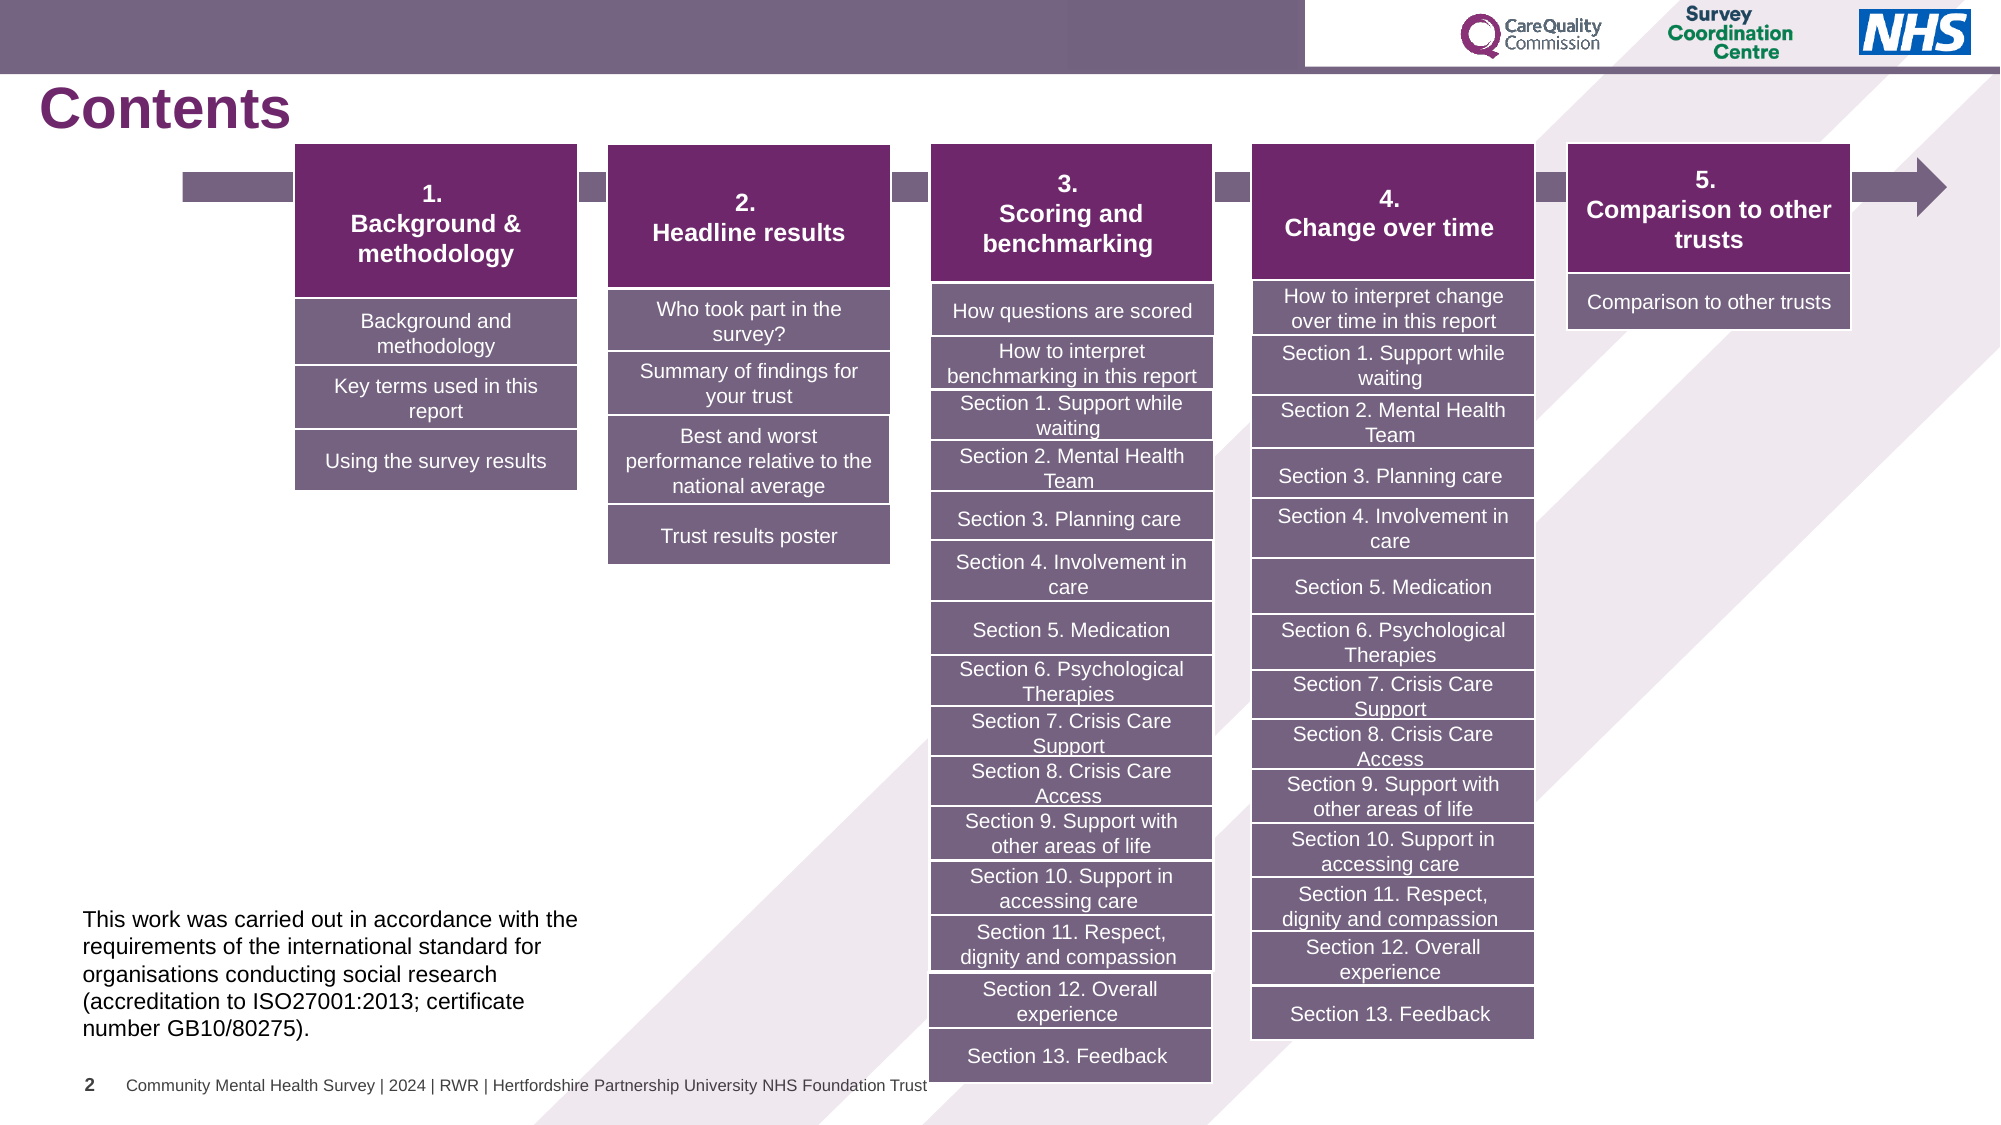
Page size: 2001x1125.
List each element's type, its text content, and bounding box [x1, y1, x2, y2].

text_box 2 [84, 1065, 122, 1125]
text_box [892, 171, 928, 204]
picture [1859, 9, 1971, 55]
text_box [928, 142, 1215, 1083]
text_box [1536, 171, 1566, 204]
picture [1460, 13, 1602, 59]
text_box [1567, 142, 1852, 331]
text_box [1852, 154, 1949, 220]
text_box Trust results poster [606, 503, 892, 566]
picture [1666, 3, 1794, 61]
text_box This work was carried out in accordance with the requirements of the international standard for organisations conducting social research (accreditation to ISO27001:2013; certificate number GB10/80275). [67, 896, 620, 1049]
text_box [1215, 171, 1250, 204]
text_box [294, 142, 579, 491]
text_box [607, 143, 892, 506]
text_box [181, 171, 293, 204]
text_box [579, 171, 606, 204]
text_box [1251, 142, 1536, 1040]
title Contents [24, 69, 1394, 149]
